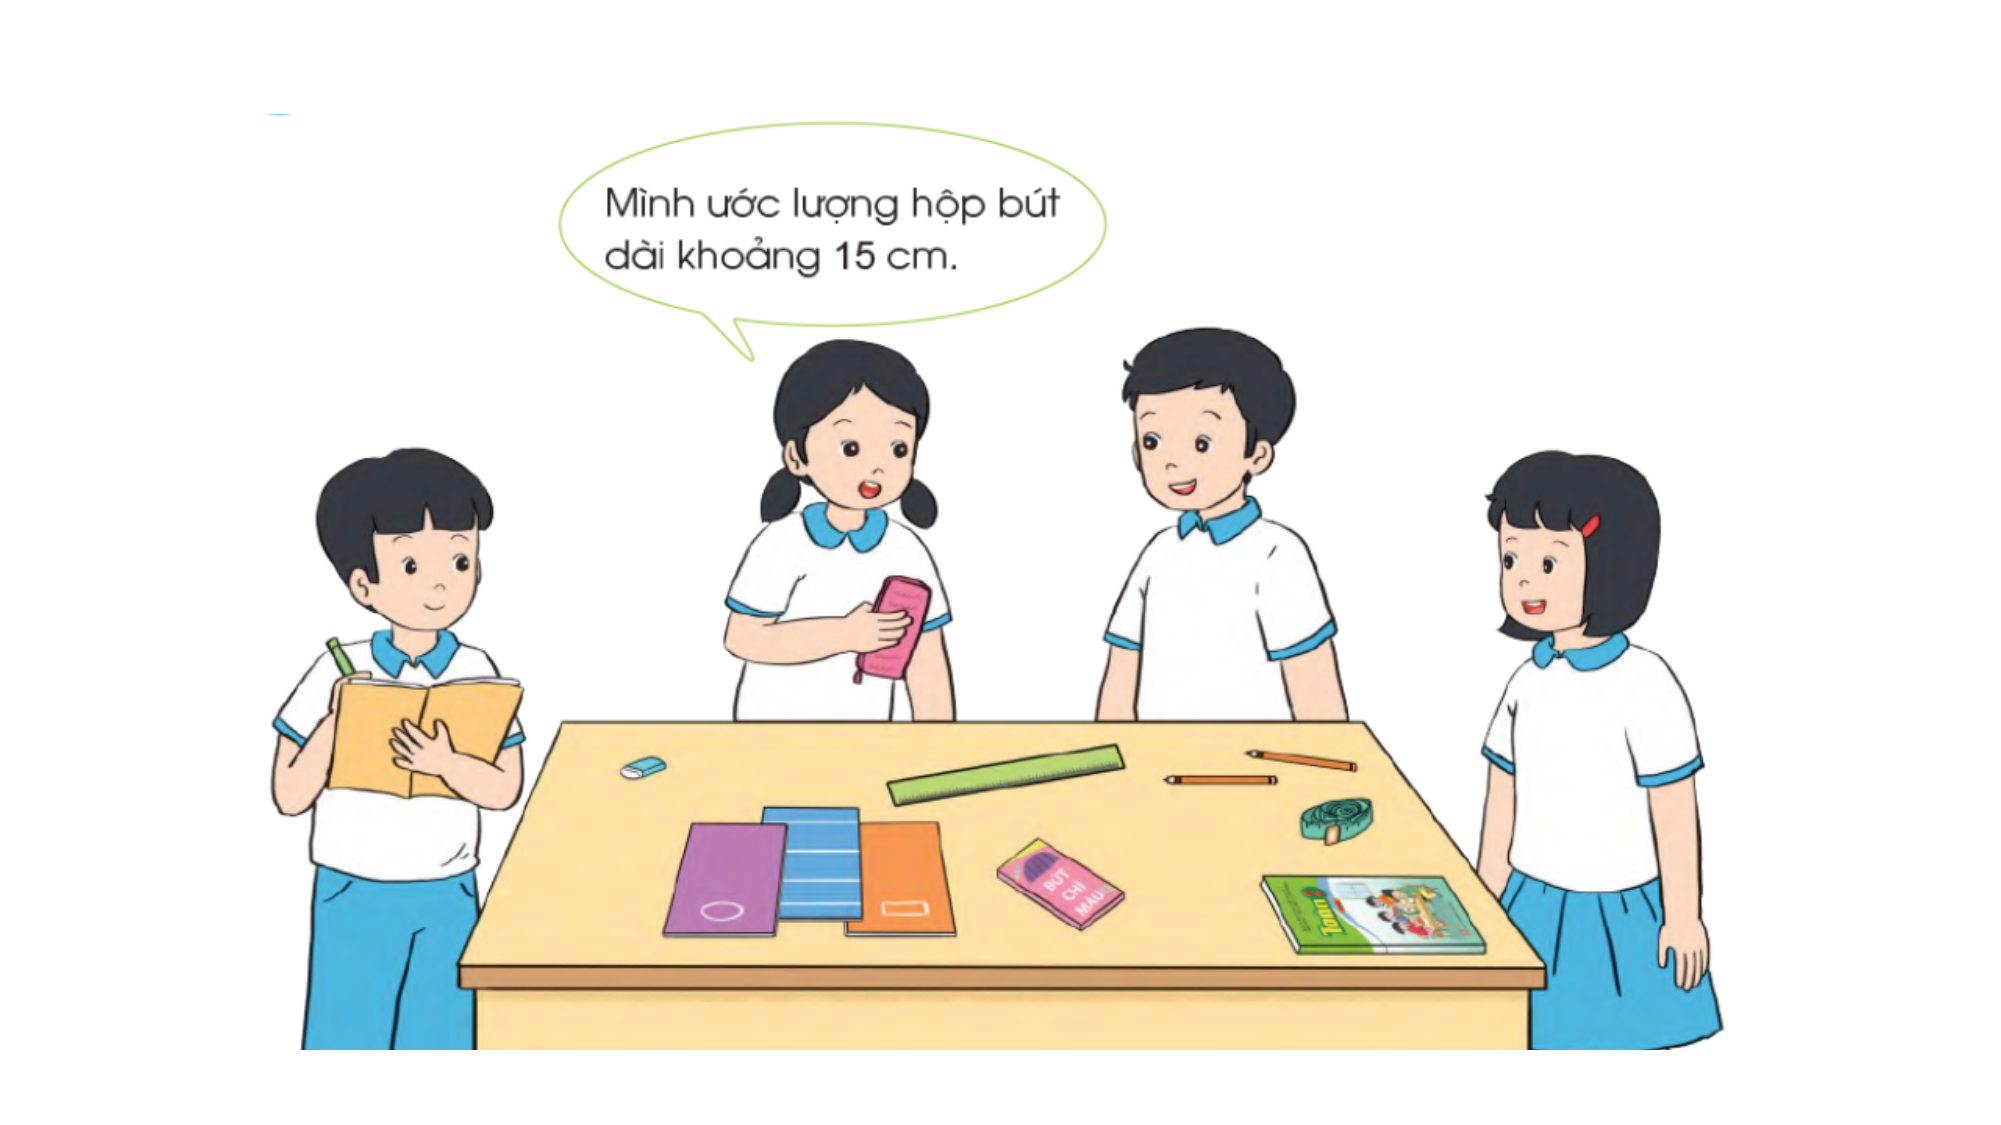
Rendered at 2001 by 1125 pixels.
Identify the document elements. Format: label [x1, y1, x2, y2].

picture [264, 114, 1740, 1050]
